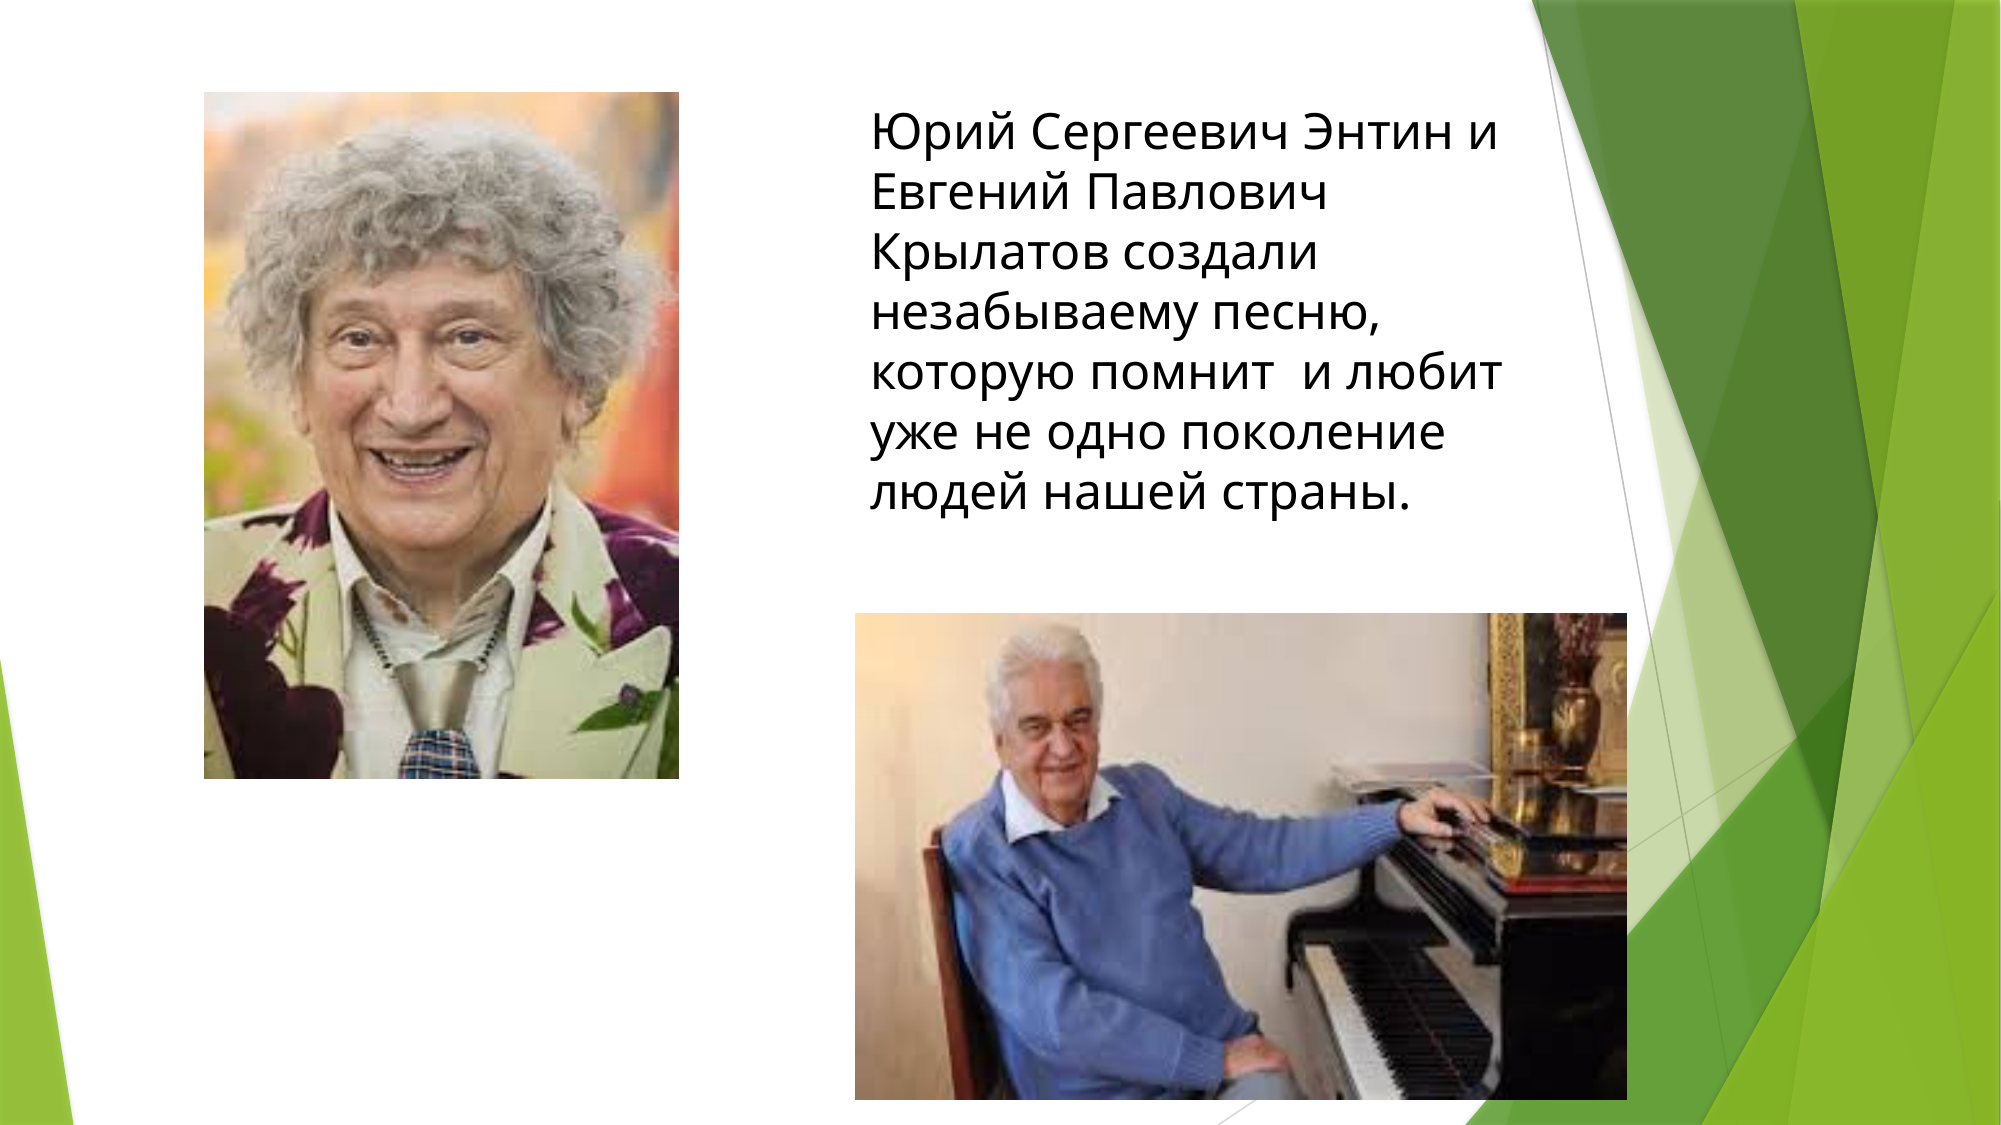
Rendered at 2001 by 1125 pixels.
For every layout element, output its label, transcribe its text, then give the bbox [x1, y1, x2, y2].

picture [203, 91, 680, 780]
picture [854, 612, 1627, 1101]
text_box Юрий Сергеевич Энтин и Евгений Павлович Крылатов создали незабываему песню, которую помнит и любит уже не одно поколение людей нашей страны. [855, 92, 1545, 527]
